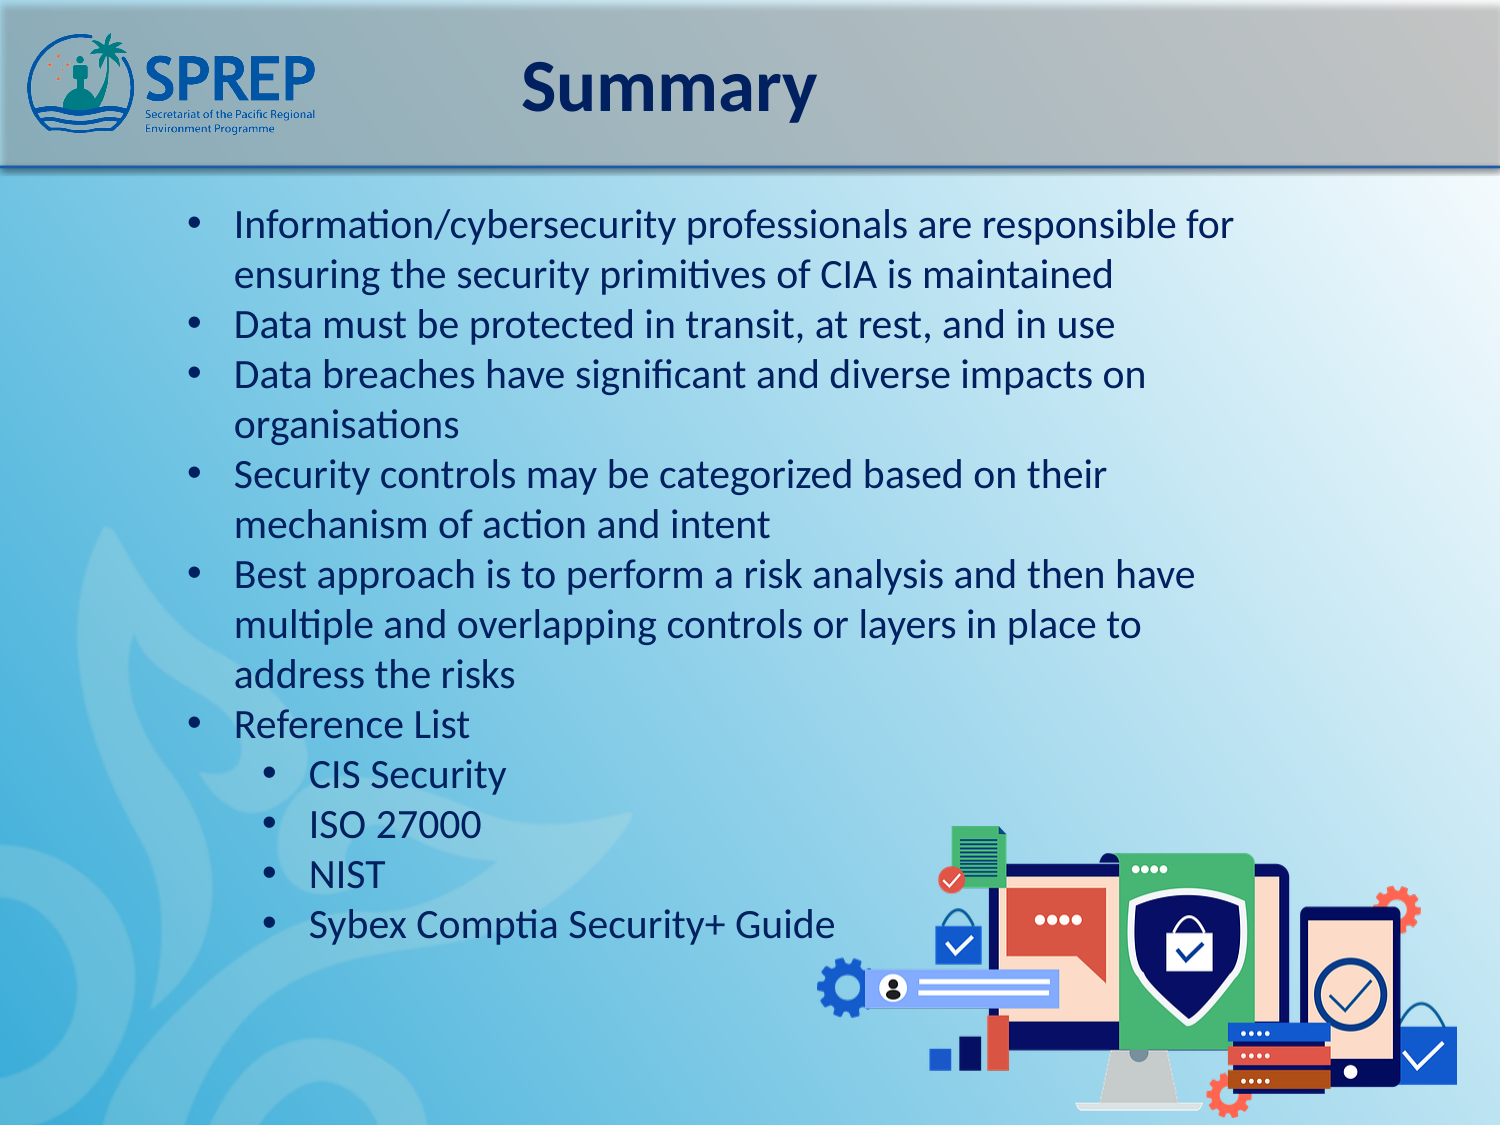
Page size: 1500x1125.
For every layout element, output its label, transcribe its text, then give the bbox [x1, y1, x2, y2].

picture [27, 33, 315, 135]
text_box Information/cybersecurity professionals are responsible for ensuring the security primitives of CIA is maintained Data must be protected in transit, at rest, and in use Data breaches have significant and diverse impacts on organisations Security controls may be categorized based on their mechanism of action and intent Best approach is to perform a risk analysis and then have multiple and overlapping controls or layers in place to address the risks Reference List CIS Security ISO 27000 NIST Sybex Comptia Security+ Guide [172, 189, 1261, 1055]
text_box Summary [506, 29, 834, 134]
picture [816, 826, 1457, 1118]
